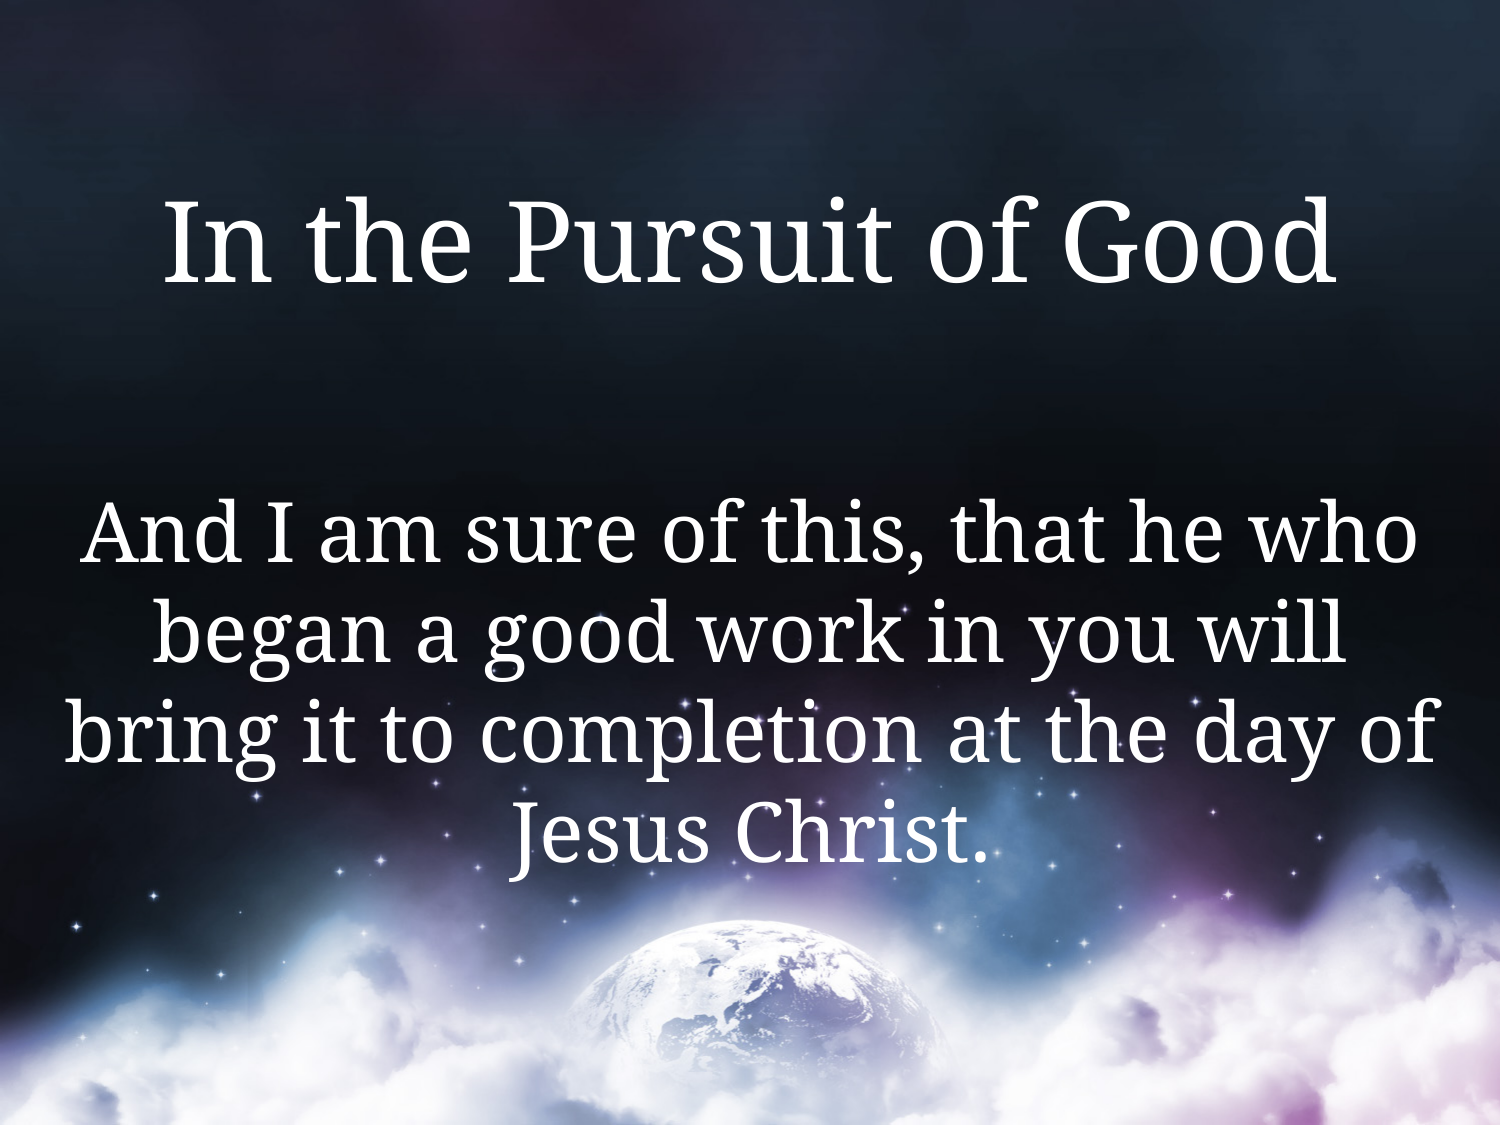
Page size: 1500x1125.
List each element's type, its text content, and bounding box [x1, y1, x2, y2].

picture [0, 0, 1500, 1125]
list In the Pursuit of Good And I am sure of this, that he who began a good work in you will bring it to completion at the day of Jesus Christ. [33, 41, 1468, 1125]
